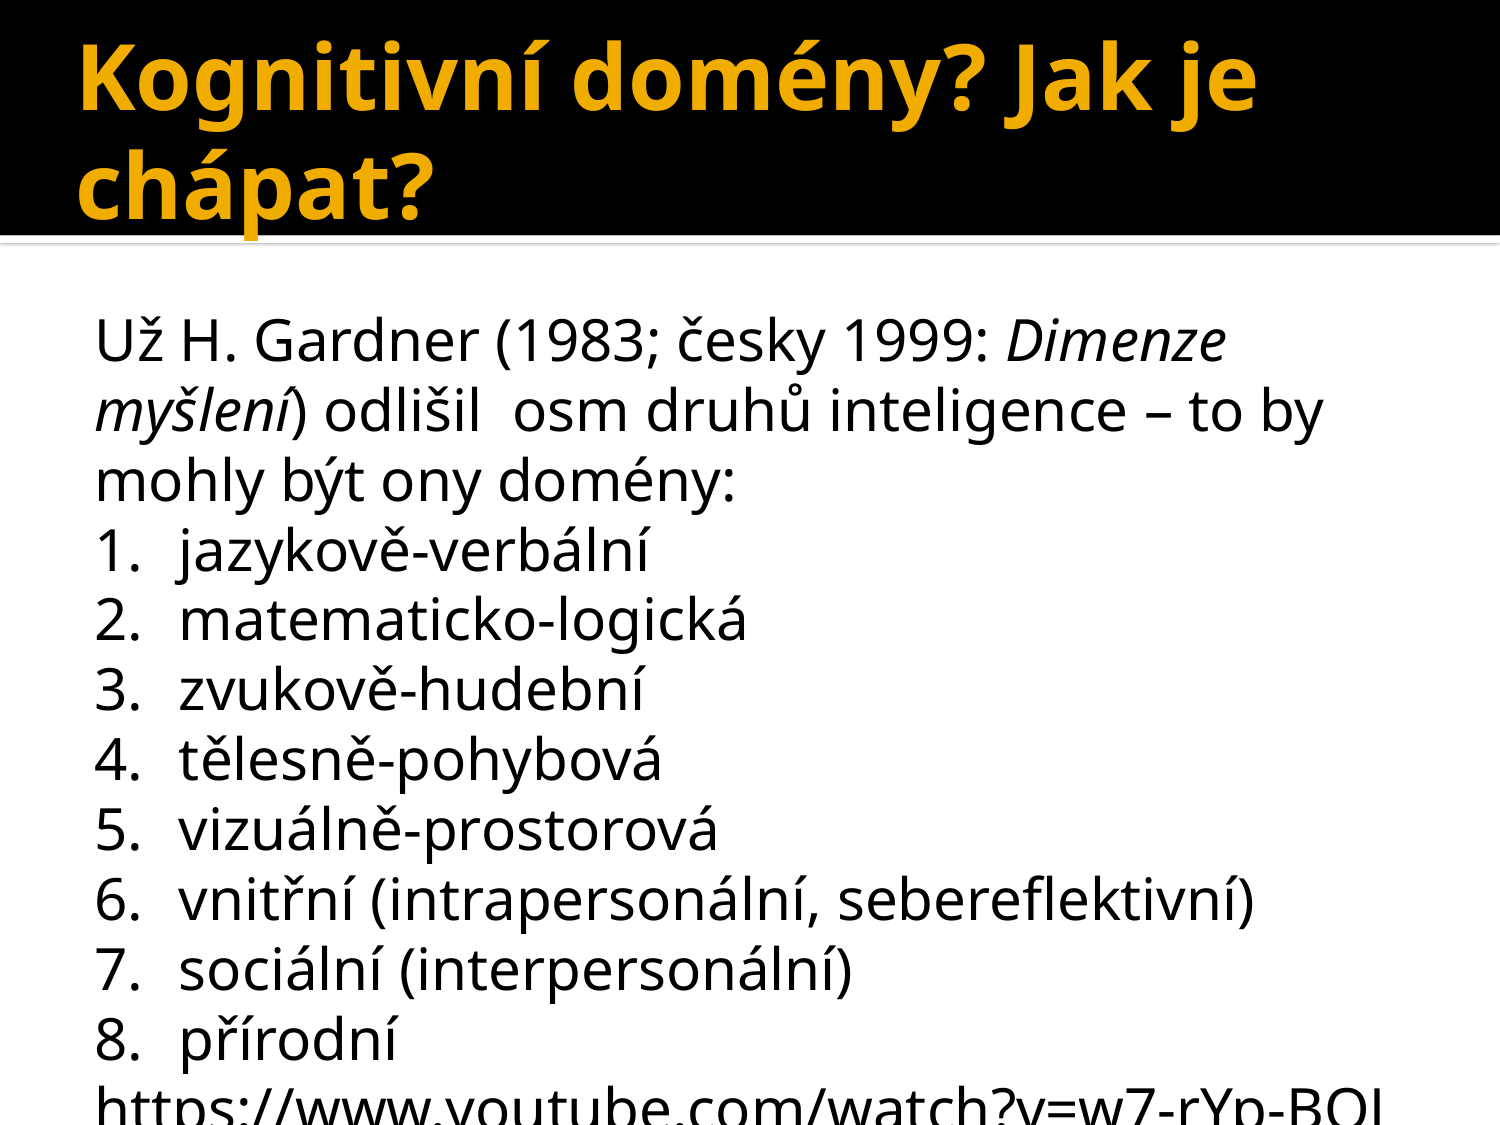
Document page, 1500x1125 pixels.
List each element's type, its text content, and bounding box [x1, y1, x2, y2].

title Kognitivní domény? Jak je chápat? [75, 25, 1425, 231]
list Už H. Gardner (1983; česky 1999: Dimenze myšlení) odlišil osm druhů inteligence – to by mohly být ony domény: jazykově-verbální matematicko-logická zvukově-hudební tělesně-pohybová vizuálně-prostorová vnitřní (intrapersonální, sebereflektivní) sociální (interpersonální) přírodní https://www.youtube.com/watch?v=w7-rYp-BQJQ [75, 302, 1425, 1062]
